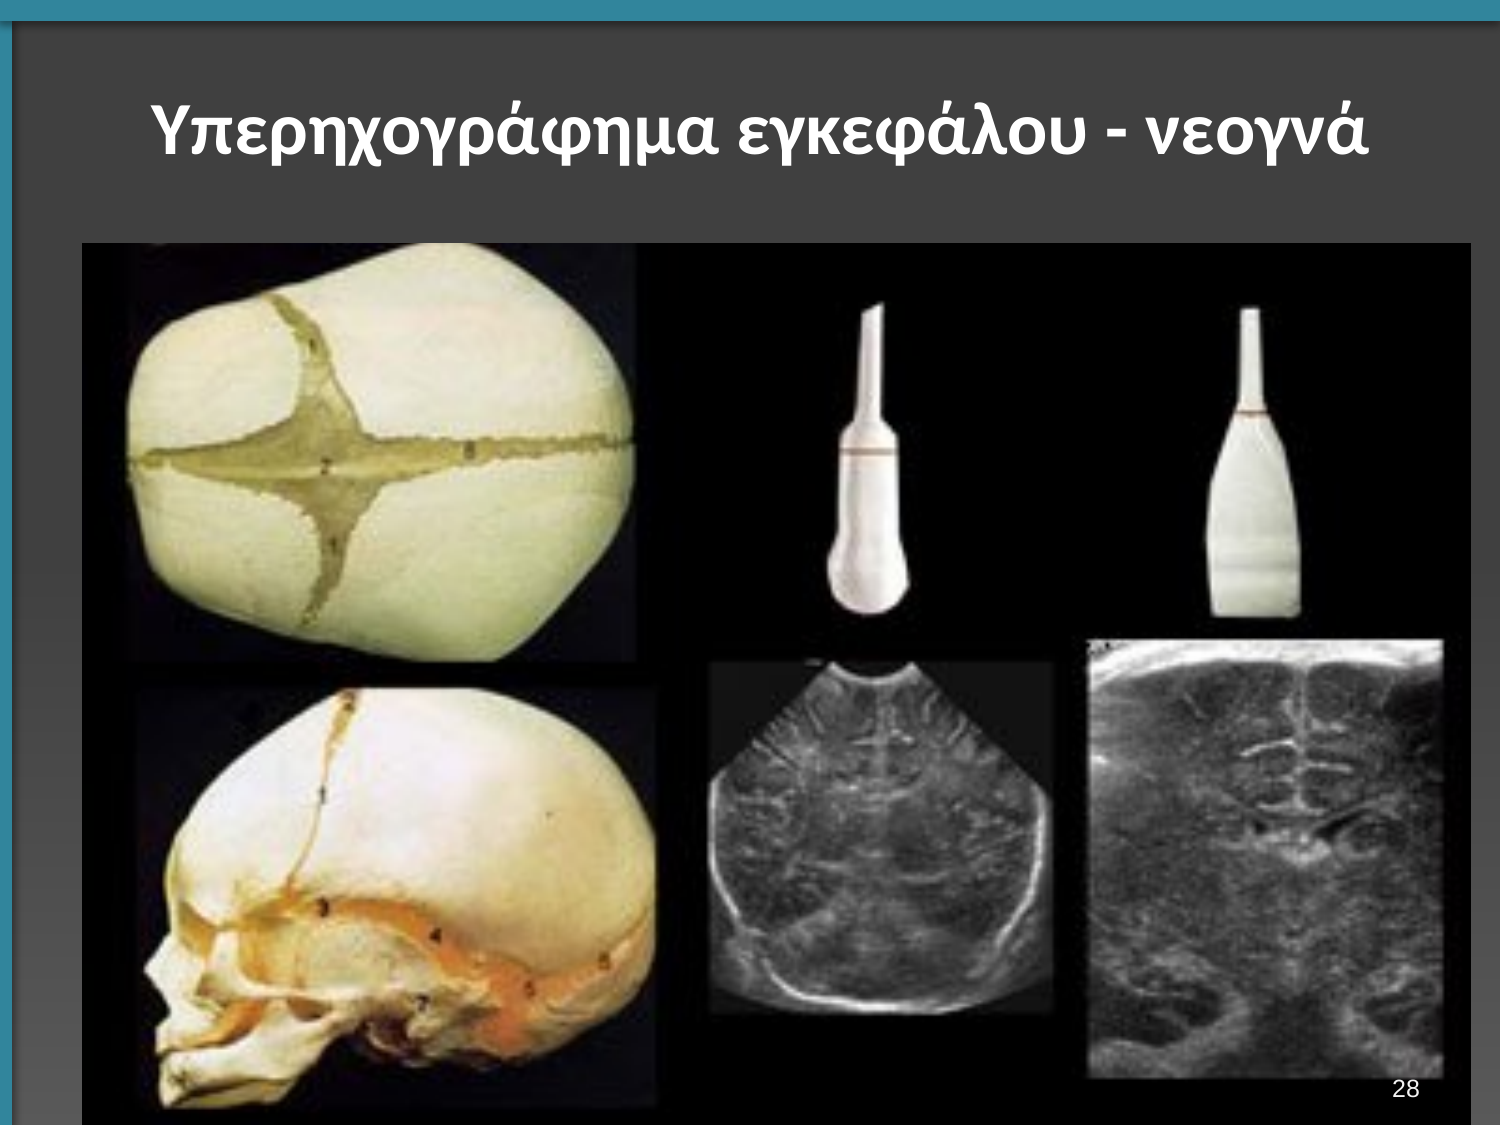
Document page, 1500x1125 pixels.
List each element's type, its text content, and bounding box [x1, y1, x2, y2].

title Υπερηχογράφημα εγκεφάλου - νεογνά [92, 31, 1495, 219]
picture [82, 243, 1471, 1125]
